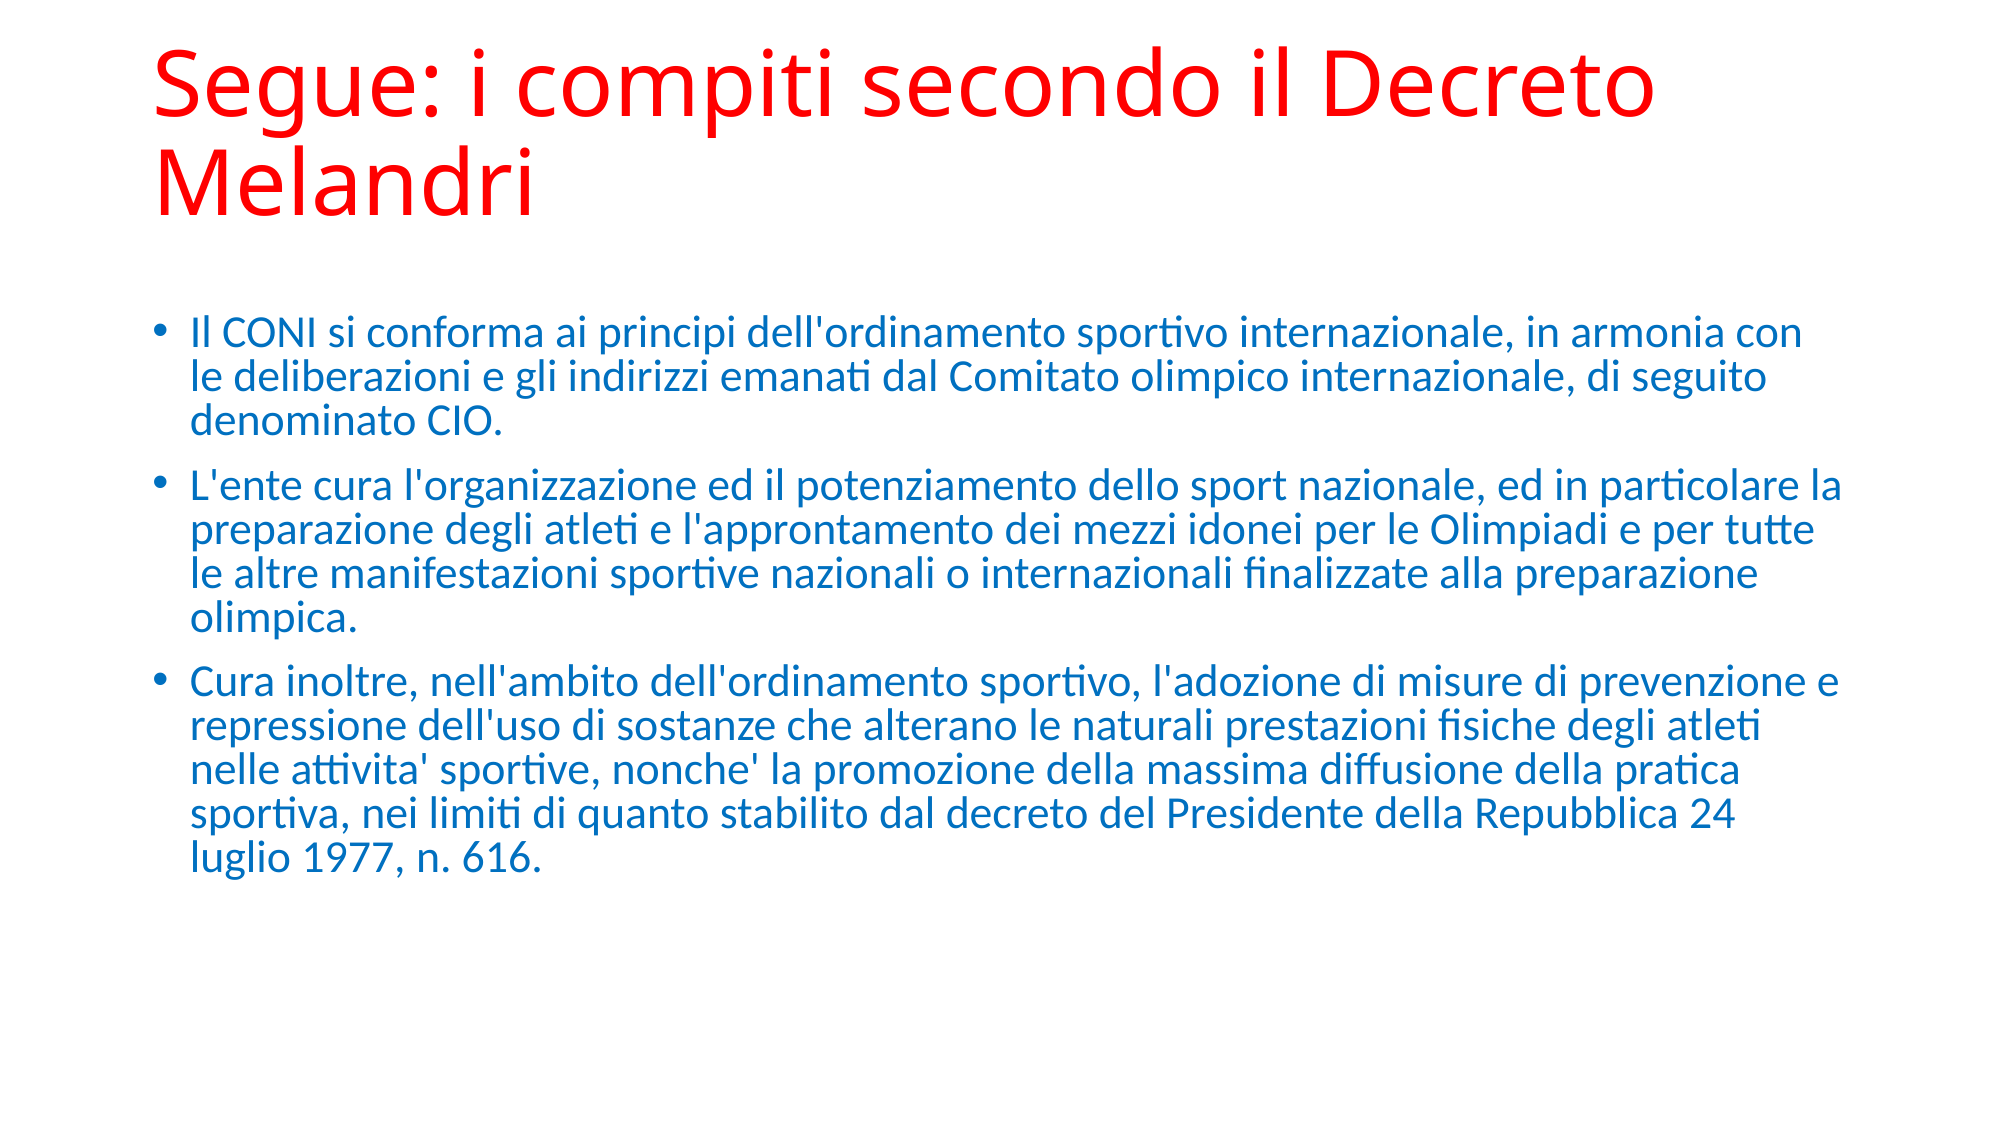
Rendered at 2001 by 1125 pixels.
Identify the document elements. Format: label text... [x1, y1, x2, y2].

title Segue: i compiti secondo il Decreto Melandri [137, 59, 1863, 214]
list Il CONI si conforma ai principi dell'ordinamento sportivo internazionale, in armonia con le deliberazioni e gli indirizzi emanati dal Comitato olimpico internazionale, di seguito denominato CIO. L'ente cura l'organizzazione ed il potenziamento dello sport nazionale, ed in particolare la preparazione degli atleti e l'approntamento dei mezzi idonei per le Olimpiadi e per tutte le altre manifestazioni sportive nazionali o internazionali finalizzate alla preparazione olimpica. Cura inoltre, nell'ambito dell'ordinamento sportivo, l'adozione di misure di prevenzione e repressione dell'uso di sostanze che alterano le naturali prestazioni fisiche degli atleti nelle attivita' sportive, nonche' la promozione della massima diffusione della pratica sportiva, nei limiti di quanto stabilito dal decreto del Presidente della Repubblica 24 luglio 1977, n. 616. [137, 305, 1863, 1083]
